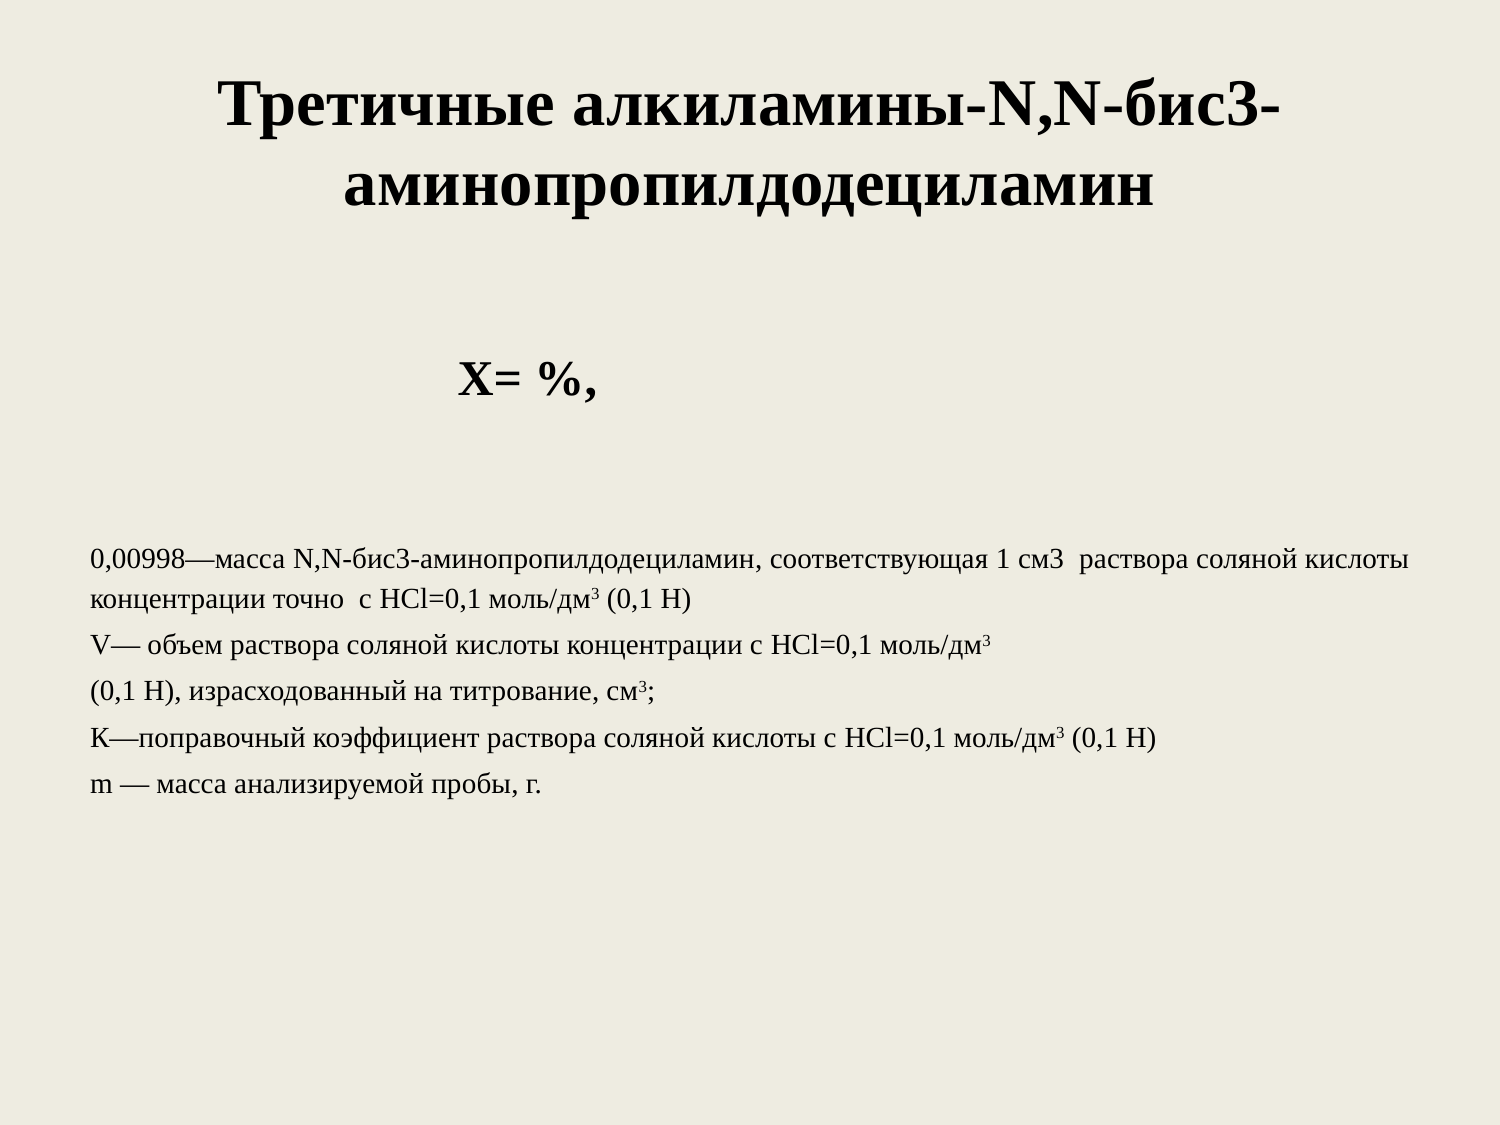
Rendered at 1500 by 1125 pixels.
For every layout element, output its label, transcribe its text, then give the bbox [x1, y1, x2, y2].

list 0,00998—масса N,N-бис3-аминопропилдодециламин, соответствующая 1 см3 раствора соляной кислоты концентрации точно с HCl=0,1 моль/дм3 (0,1 Н) V— объем раствора соляной кислоты концентрации с HCl=0,1 моль/дм3 (0,1 Н), израсходованный на титрование, см3; К—поправочный коэффициент раствора соляной кислоты с HCl=0,1 моль/дм3 (0,1 Н) m — масса анализируемой пробы, г. [75, 262, 1425, 1005]
title Третичные алкиламины-N,N-бис3-аминопропилдодециламин [75, 45, 1425, 233]
